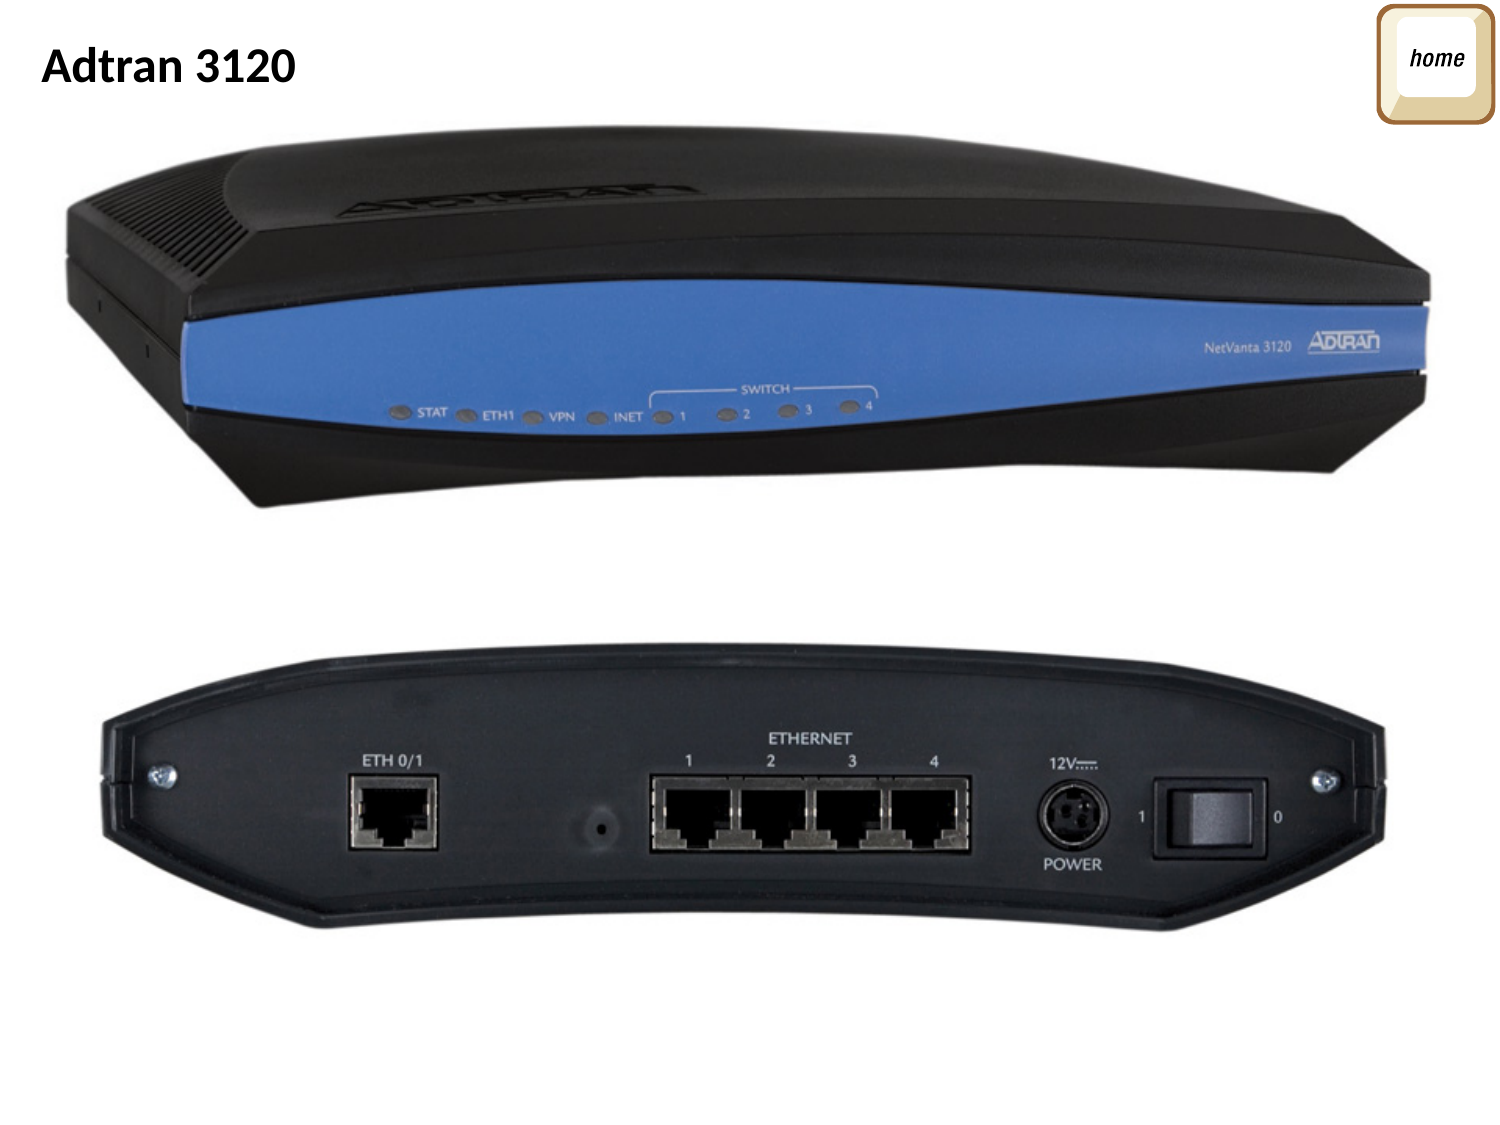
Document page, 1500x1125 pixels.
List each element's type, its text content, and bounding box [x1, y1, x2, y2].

picture [43, 3, 1496, 538]
picture [43, 549, 1451, 1018]
text_box Adtran 3120 [26, 24, 311, 100]
